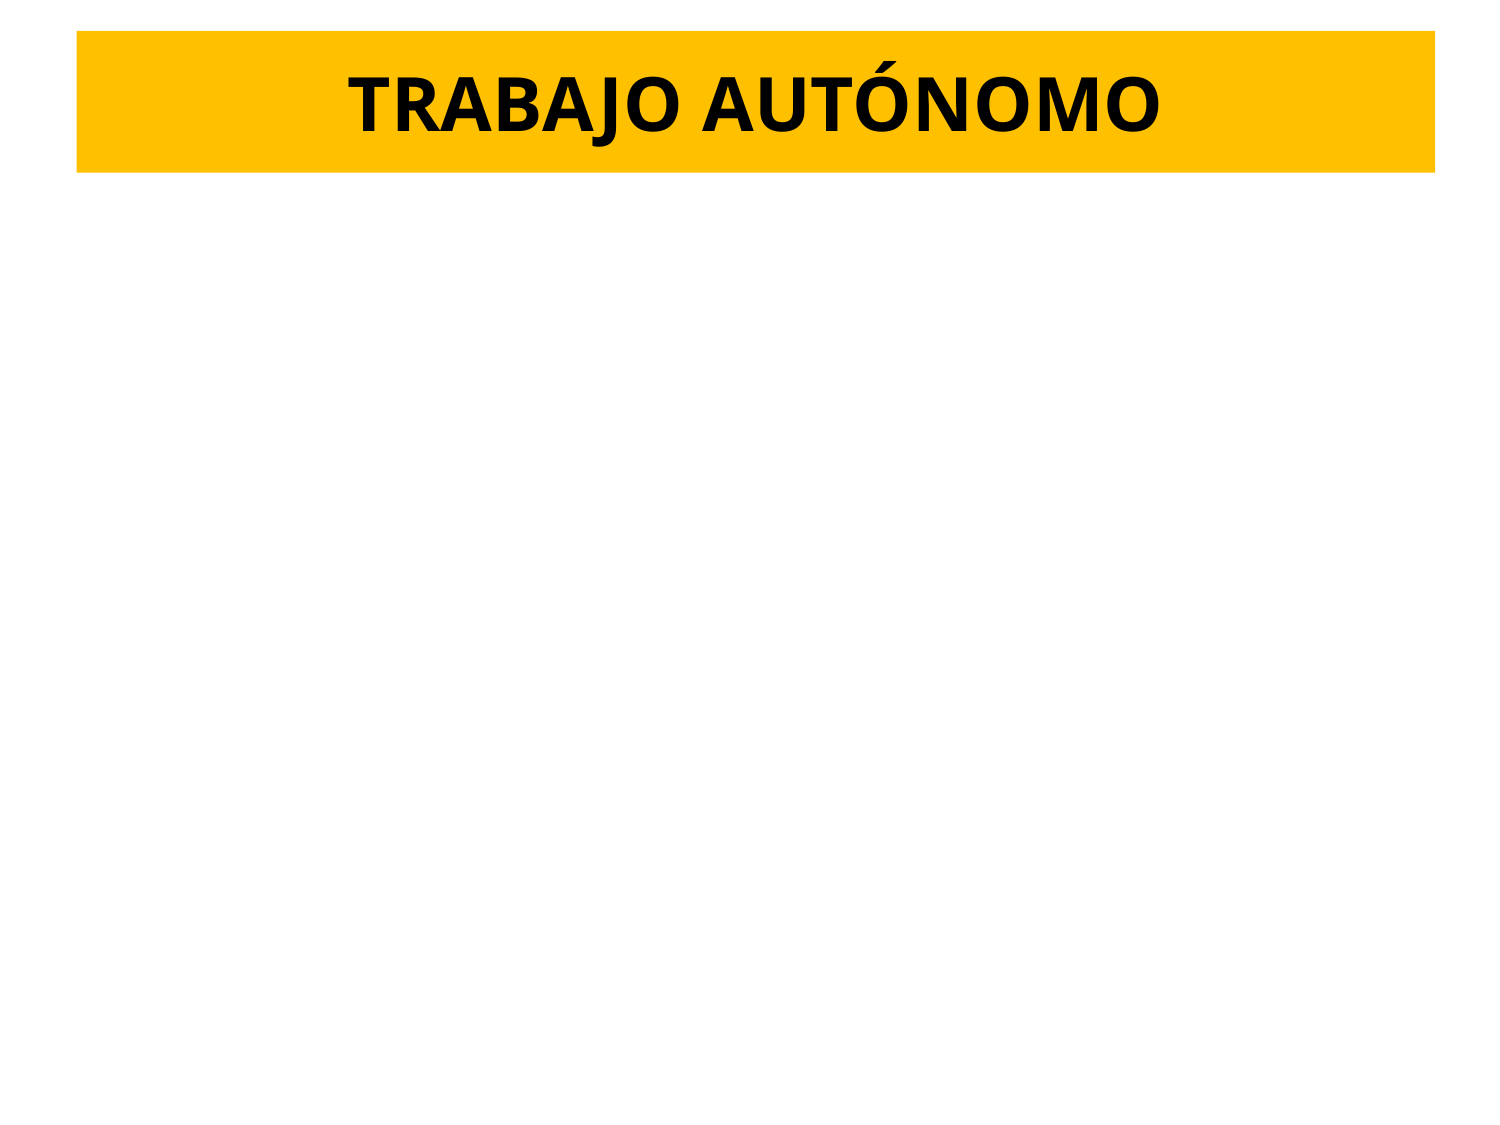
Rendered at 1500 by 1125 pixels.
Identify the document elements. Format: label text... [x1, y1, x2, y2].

text_box TRABAJO AUTÓNOMO [75, 29, 1437, 175]
